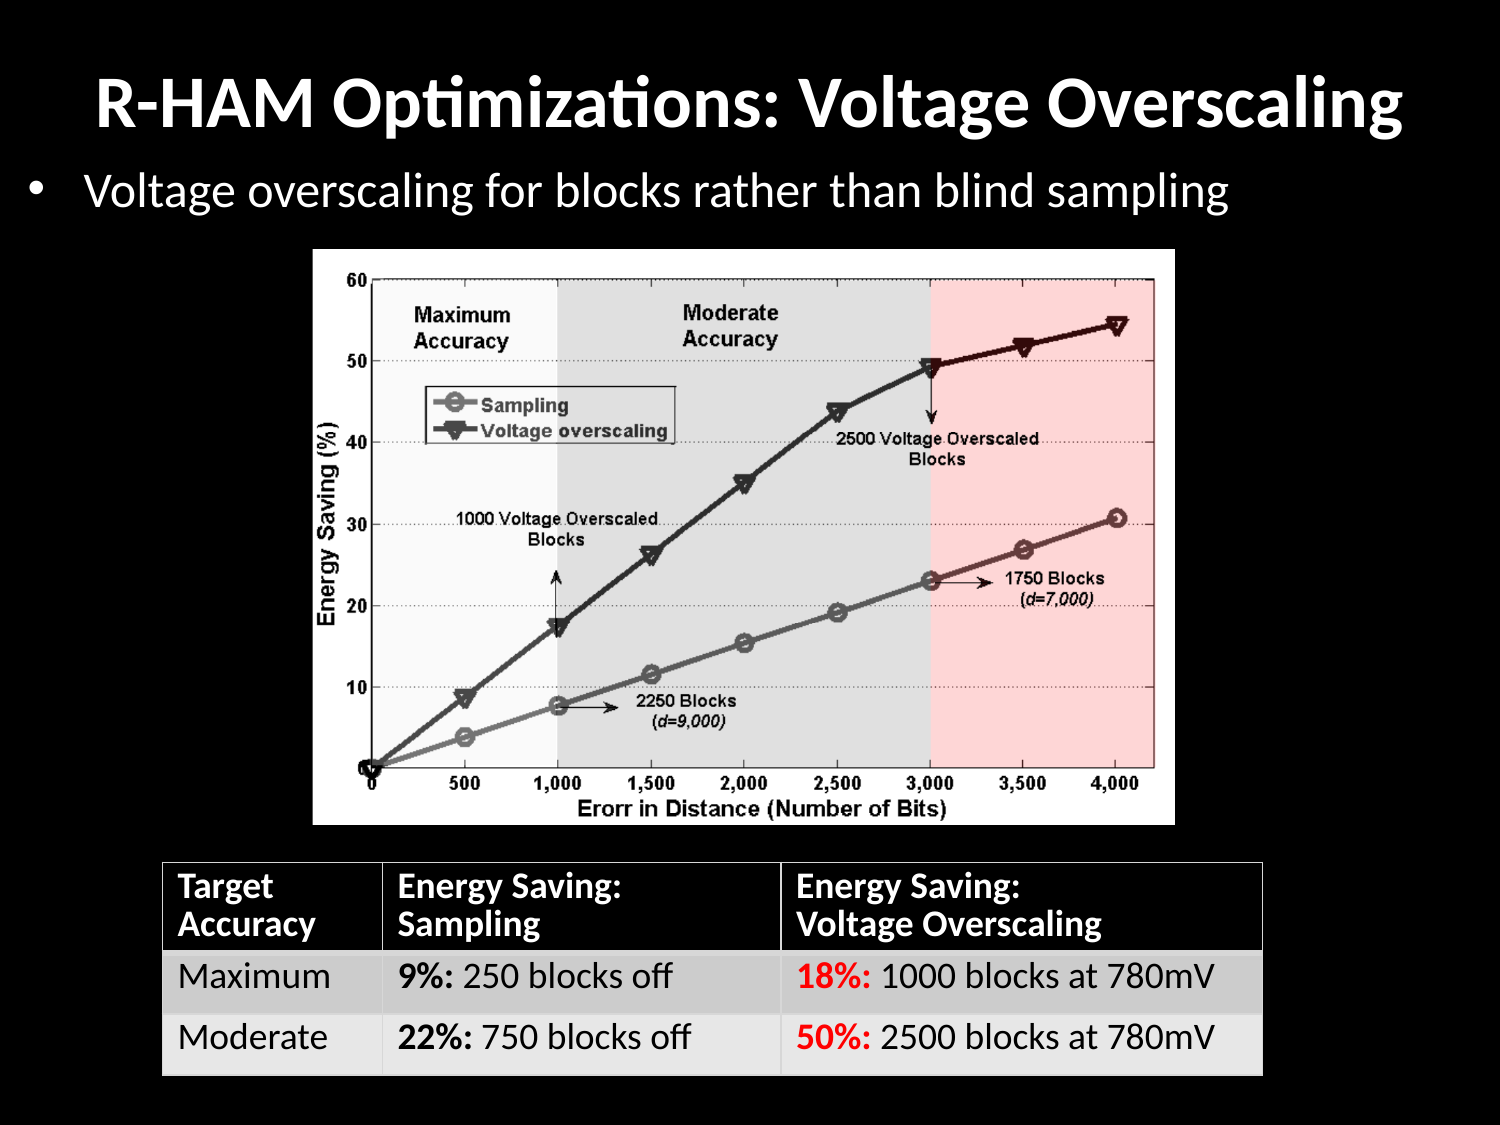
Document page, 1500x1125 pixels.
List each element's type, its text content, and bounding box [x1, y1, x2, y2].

table_cell 9%: 250 blocks off [383, 956, 780, 1013]
table_cell Maximum [163, 956, 382, 1013]
table_header Energy Saving: Voltage Overscaling [782, 863, 1262, 950]
title R-HAM Optimizations: Voltage Overscaling [75, 45, 1425, 149]
table_cell 22%: 750 blocks off [383, 1015, 780, 1074]
table_header Energy Saving: Sampling [383, 863, 780, 950]
list Voltage overscaling for blocks rather than blind sampling [12, 149, 1463, 463]
table_cell 50%: 2500 blocks at 780mV [782, 1015, 1262, 1074]
picture [312, 249, 1176, 825]
table_cell 18%: 1000 blocks at 780mV [782, 956, 1262, 1013]
table_header Target Accuracy [163, 863, 382, 950]
table_cell Moderate [163, 1015, 382, 1074]
